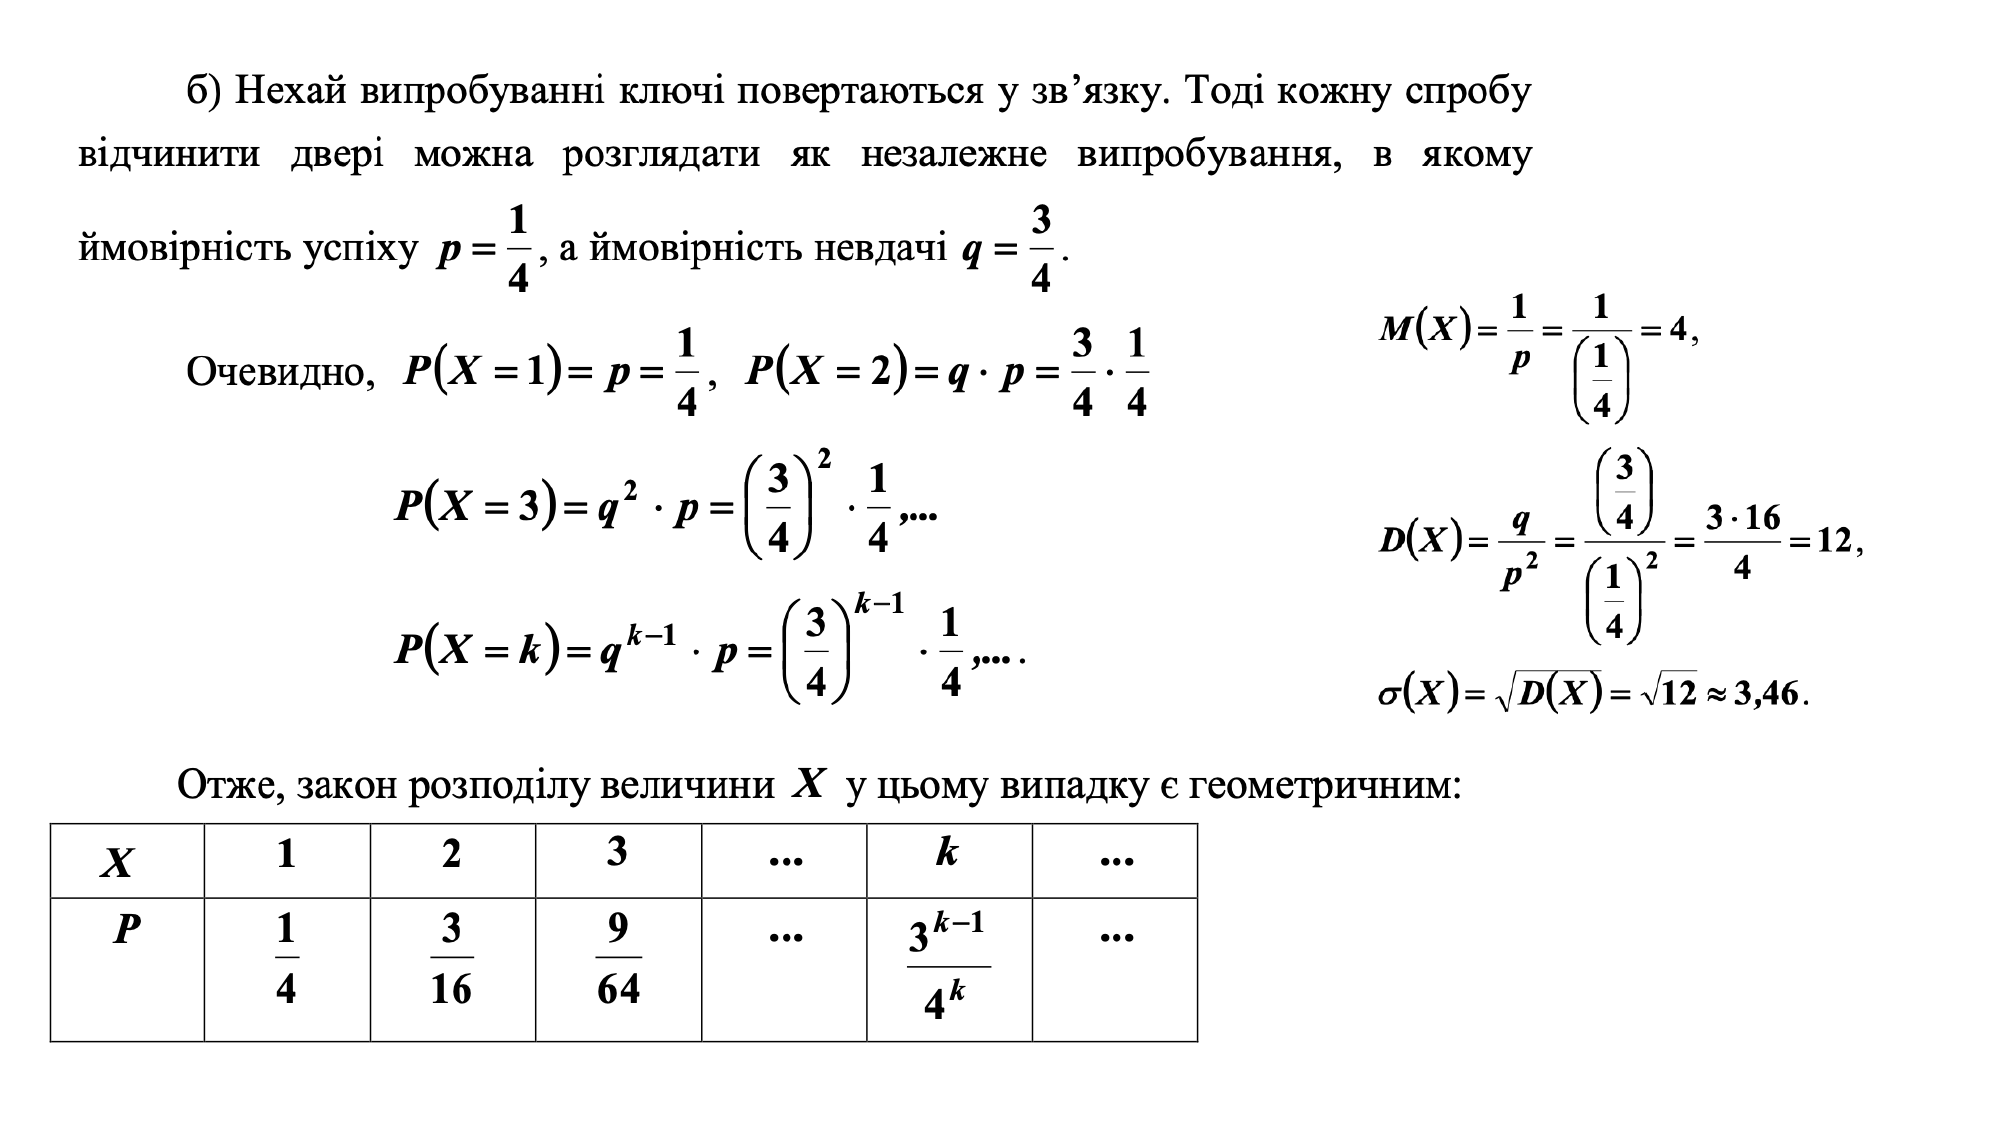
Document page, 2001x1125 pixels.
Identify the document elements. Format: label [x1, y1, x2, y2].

picture [0, 0, 1918, 1053]
